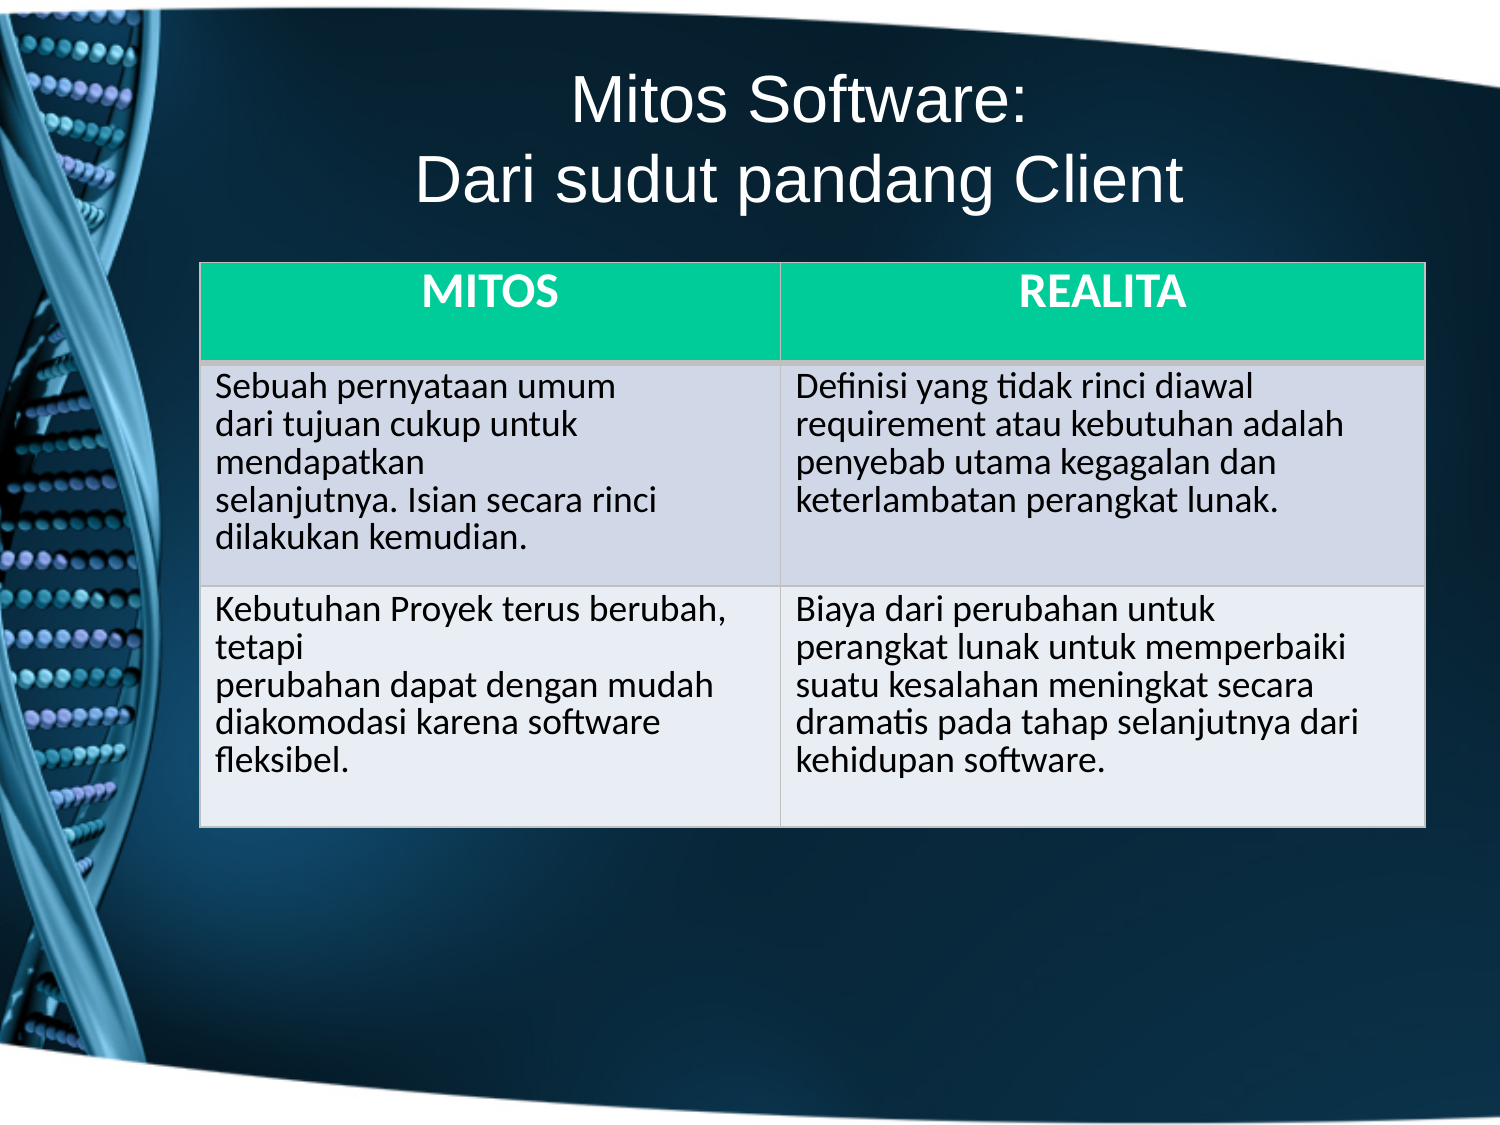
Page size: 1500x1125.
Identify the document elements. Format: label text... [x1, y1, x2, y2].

table_header MITOS [201, 263, 780, 360]
table_cell Biaya dari perubahan untuk perangkat lunak untuk memperbaiki suatu kesalahan meningkat secara dramatis pada tahap selanjutnya dari kehidupan software. [781, 587, 1424, 826]
picture [0, 0, 1500, 1125]
table_cell Definisi yang tidak rinci diawal requirement atau kebutuhan adalah penyebab utama kegagalan dan keterlambatan perangkat lunak. [781, 366, 1424, 585]
table_header REALITA [781, 263, 1424, 360]
table_cell Kebutuhan Proyek terus berubah, tetapi perubahan dapat dengan mudah diakomodasi karena software fleksibel. [201, 587, 780, 826]
title Mitos Software: Dari sudut pandang Client [157, 22, 1442, 249]
table_cell Sebuah pernyataan umum dari tujuan cukup untuk mendapatkan selanjutnya. Isian secara rinci dilakukan kemudian. [201, 366, 780, 585]
